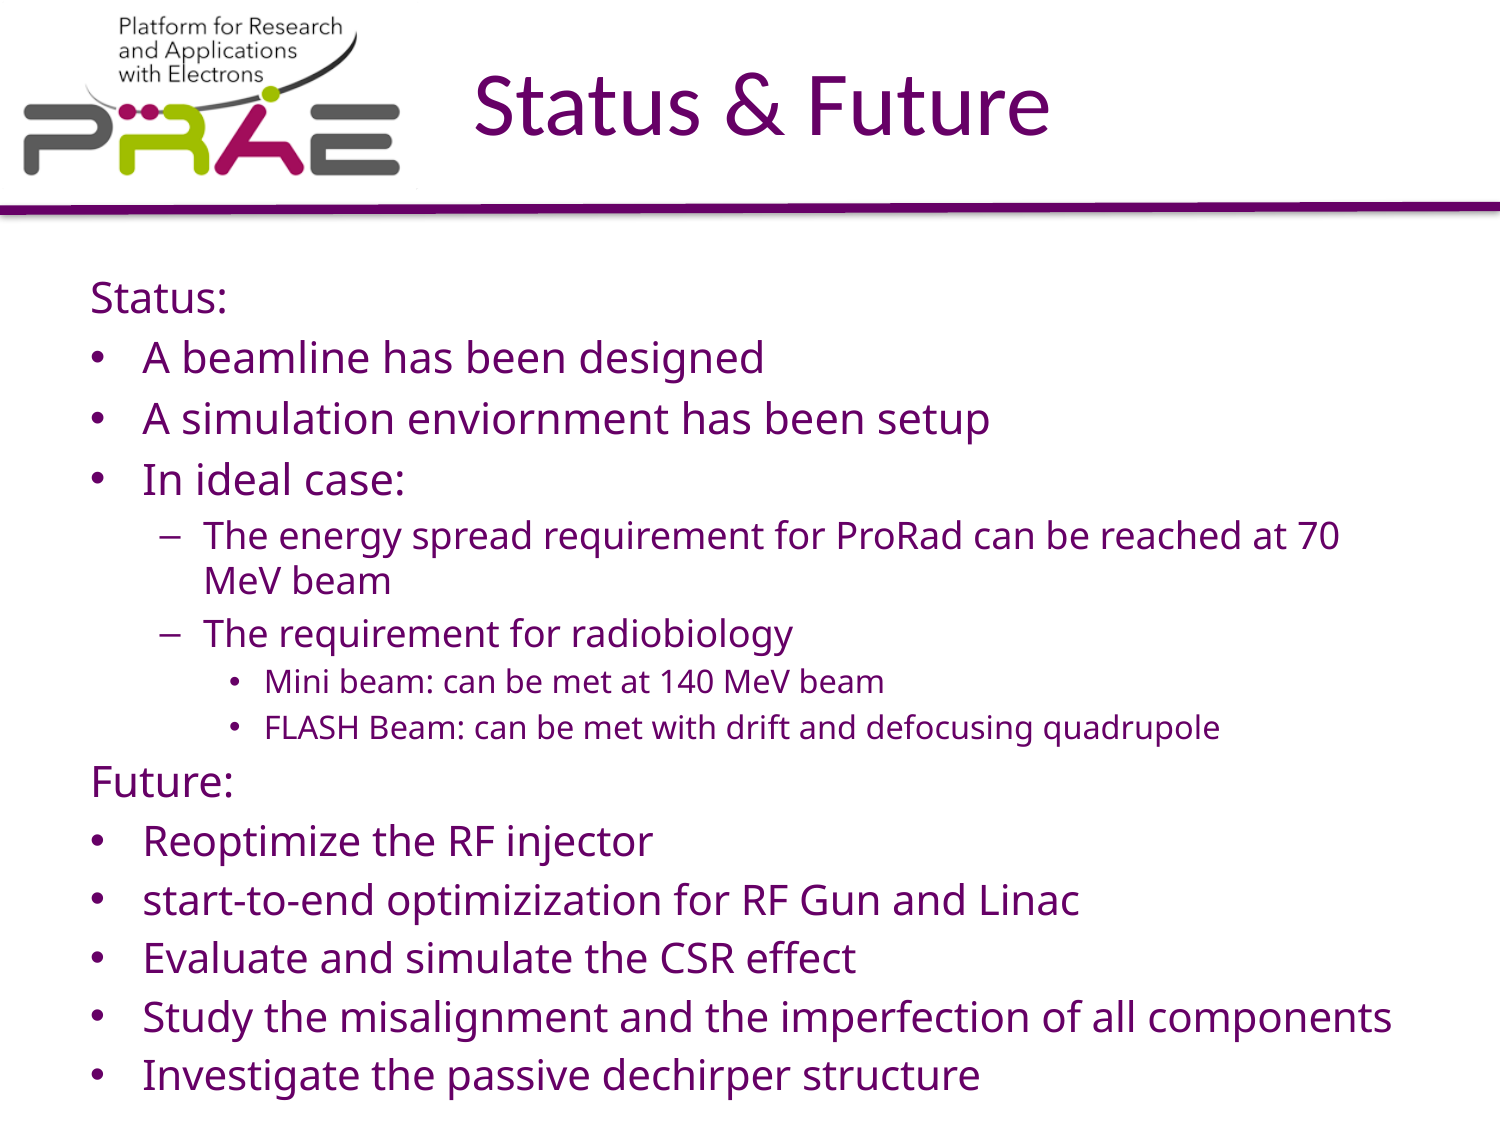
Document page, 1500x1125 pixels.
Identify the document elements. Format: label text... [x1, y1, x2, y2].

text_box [0, 206, 1500, 211]
picture [1, 1, 419, 191]
list Status: A beamline has been designed A simulation enviornment has been setup In ideal case: The energy spread requirement for ProRad can be reached at 70 MeV beam The requirement for radiobiology Mini beam: can be met at 140 MeV beam FLASH Beam: can be met with drift and defocusing quadrupole Future: Reoptimize the RF injector start-to-end optimizization for RF Gun and Linac Evaluate and simulate the CSR effect Study the misalignment and the imperfection of all components Investigate the passive dechirper structure [75, 262, 1425, 1125]
title Status & Future [423, 5, 1438, 193]
